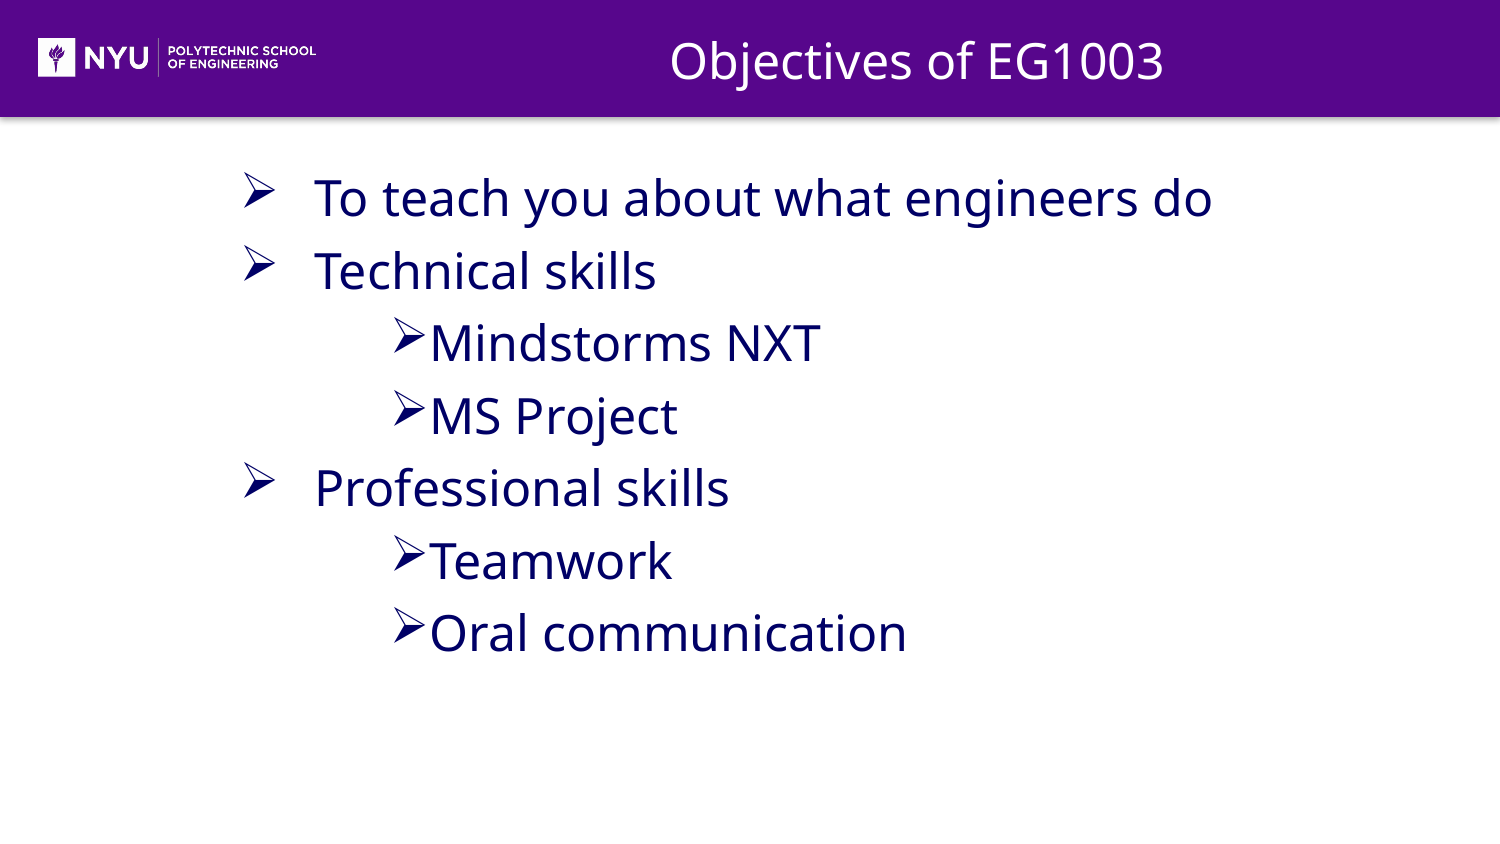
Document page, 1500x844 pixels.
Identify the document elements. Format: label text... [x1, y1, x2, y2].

picture [38, 38, 316, 77]
list Objectives of EG1003 [372, 37, 1463, 81]
text_box To teach you about what engineers do Technical skills Mindstorms NXT MS Project Professional skills Teamwork Oral communication [224, 159, 1369, 754]
